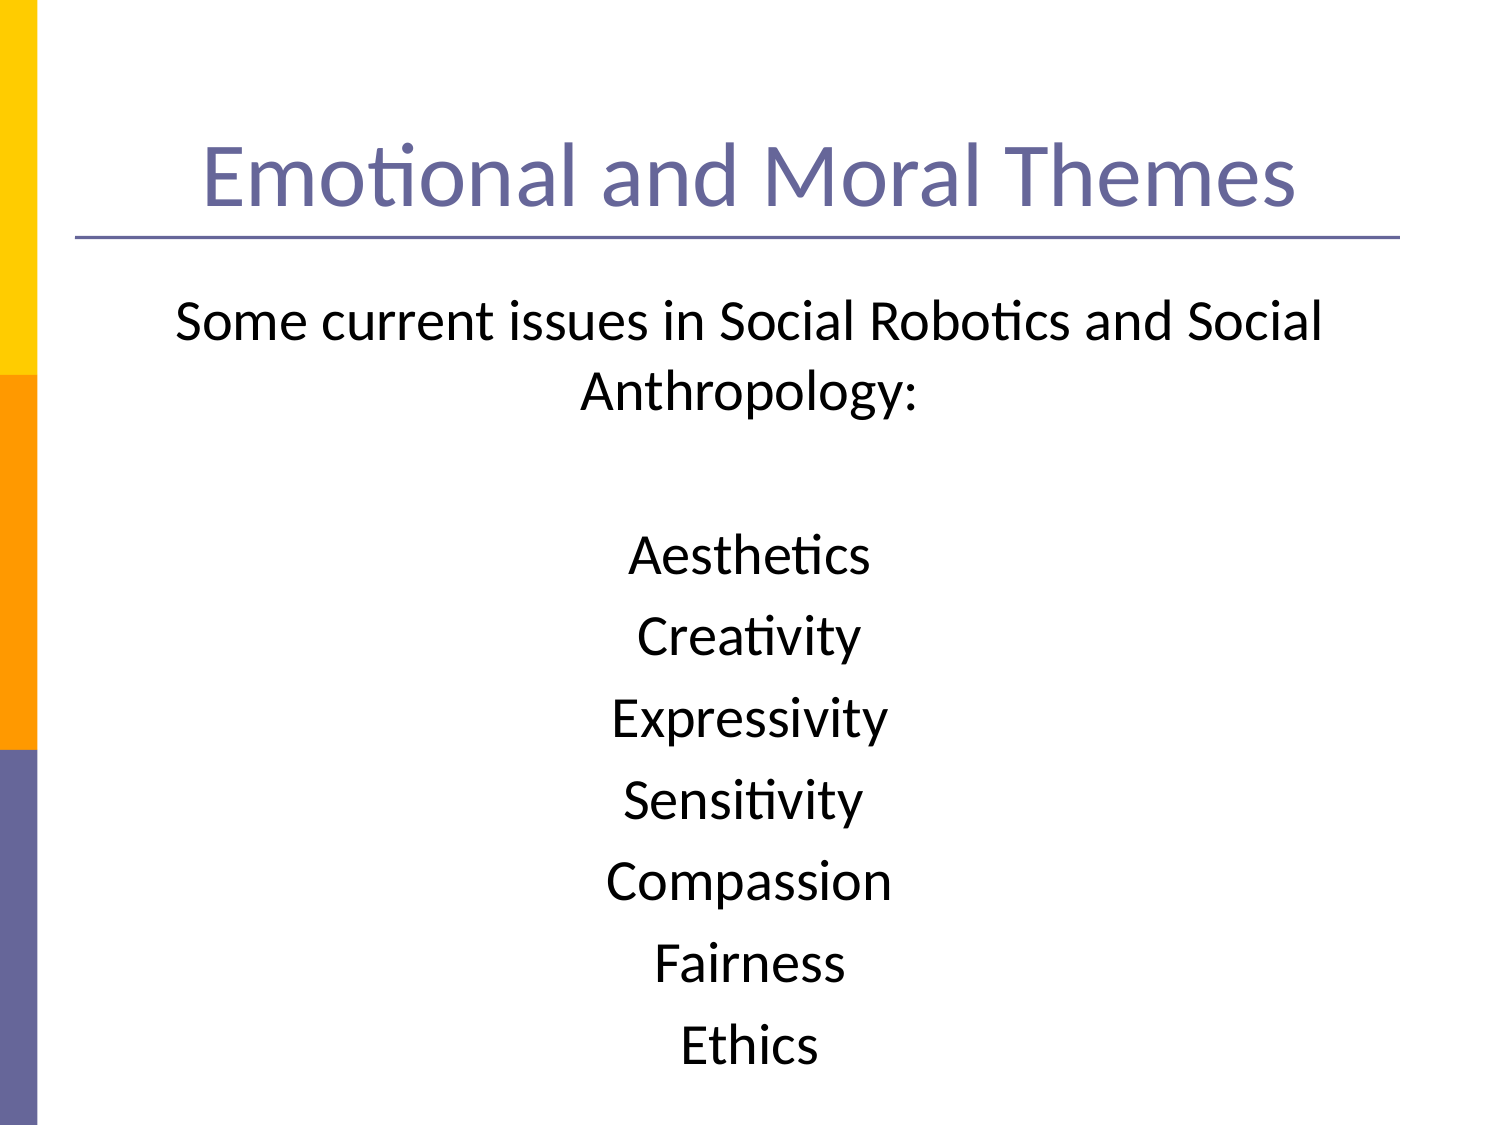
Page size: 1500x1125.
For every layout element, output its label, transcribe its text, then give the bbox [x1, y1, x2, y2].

list Some current issues in Social Robotics and Social Anthropology: Aesthetics Creativity Expressivity Sensitivity Compassion Fairness Ethics [74, 274, 1426, 1113]
title Emotional and Moral Themes [74, 45, 1426, 233]
